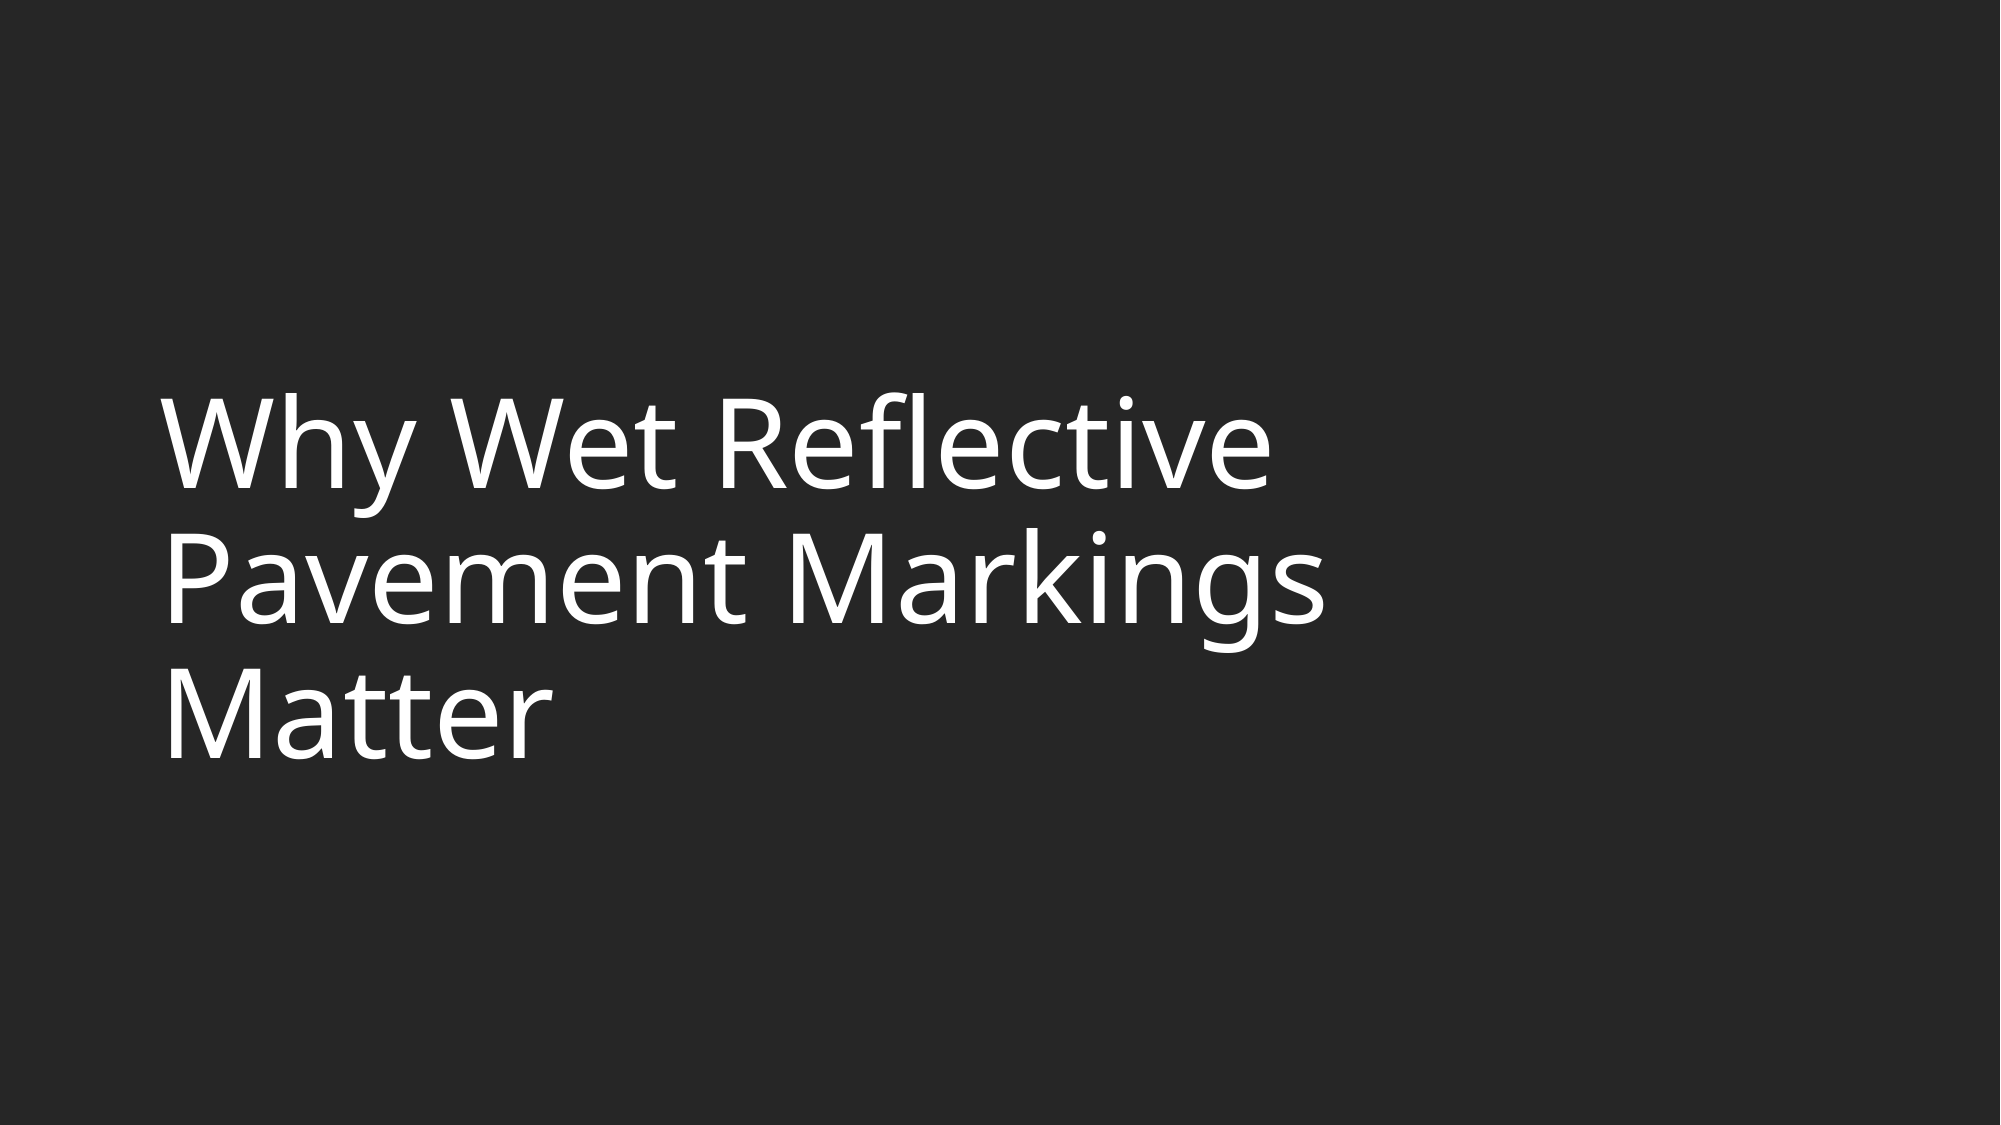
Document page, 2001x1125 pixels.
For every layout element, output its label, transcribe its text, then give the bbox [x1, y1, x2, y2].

title Why Wet Reflective Pavement Markings Matter [159, 380, 1561, 709]
